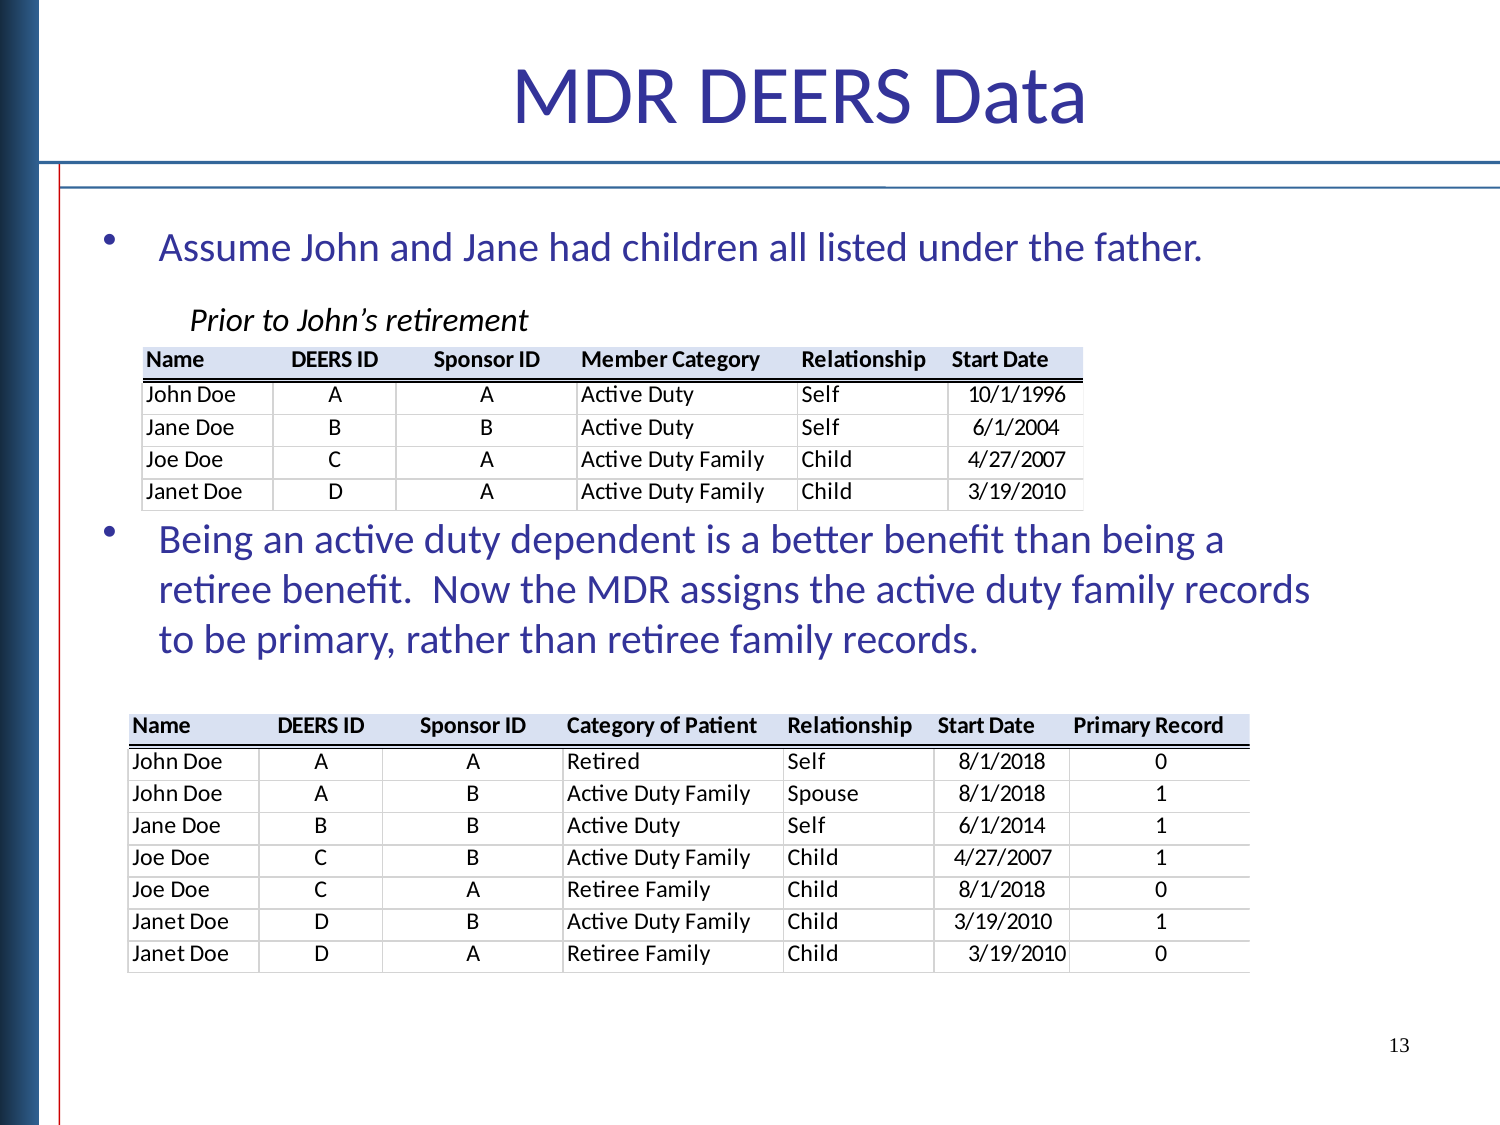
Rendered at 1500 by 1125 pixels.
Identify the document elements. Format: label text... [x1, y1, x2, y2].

title MDR DEERS Data [249, 37, 1350, 143]
picture [140, 345, 1085, 513]
list Assume John and Jane had children all listed under the father. Being an active duty dependent is a better benefit than being a retiree benefit. Now the MDR assigns the active duty family records to be primary, rather than retiree family records. [87, 212, 1363, 955]
slide_number 13 [1074, 1024, 1425, 1103]
picture [127, 712, 1252, 975]
text_box Prior to John’s retirement [174, 290, 850, 344]
